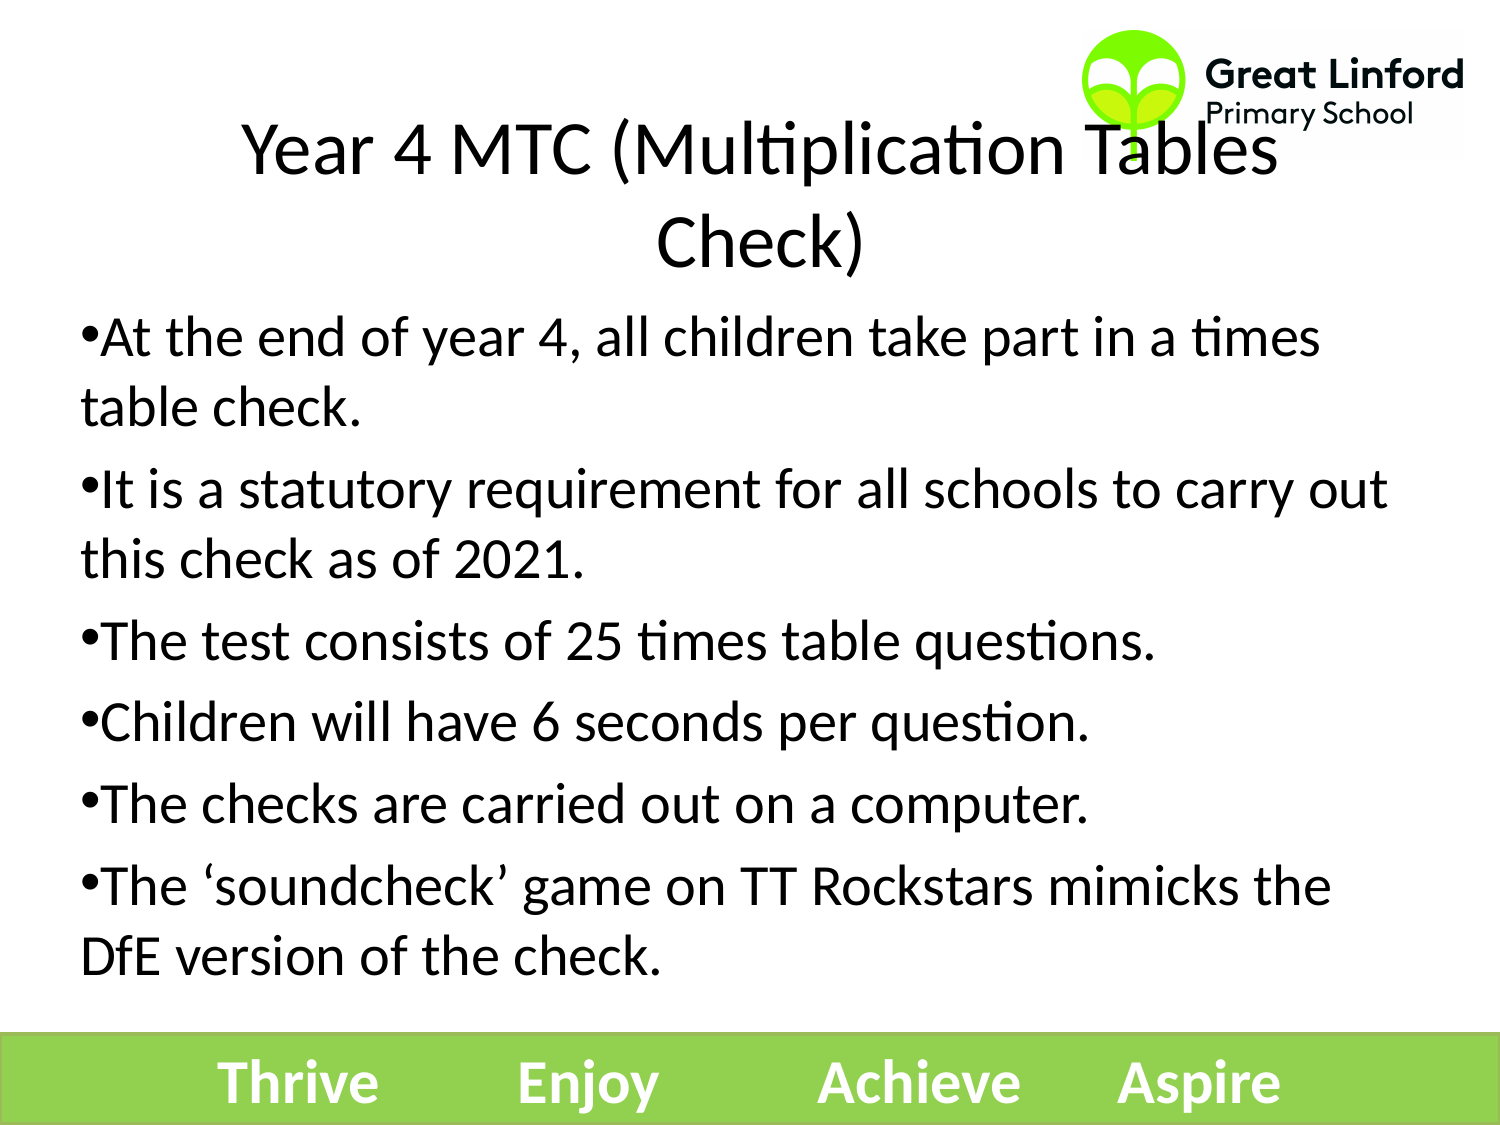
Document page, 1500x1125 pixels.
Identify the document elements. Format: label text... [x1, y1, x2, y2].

title Year 4 MTC (Multiplication Tables Check) [123, 90, 1399, 291]
subtitle At the end of year 4, all children take part in a times table check. It is a statutory requirement for all schools to carry out this check as of 2021. The test consists of 25 times table questions. Children will have 6 seconds per question. The checks are carried out on a computer. The ‘soundcheck’ game on TT Rockstars mimicks the DfE version of the check. [64, 290, 1424, 776]
text_box Thrive Enjoy Achieve Aspire [0, 1032, 1500, 1125]
picture [1082, 30, 1465, 162]
